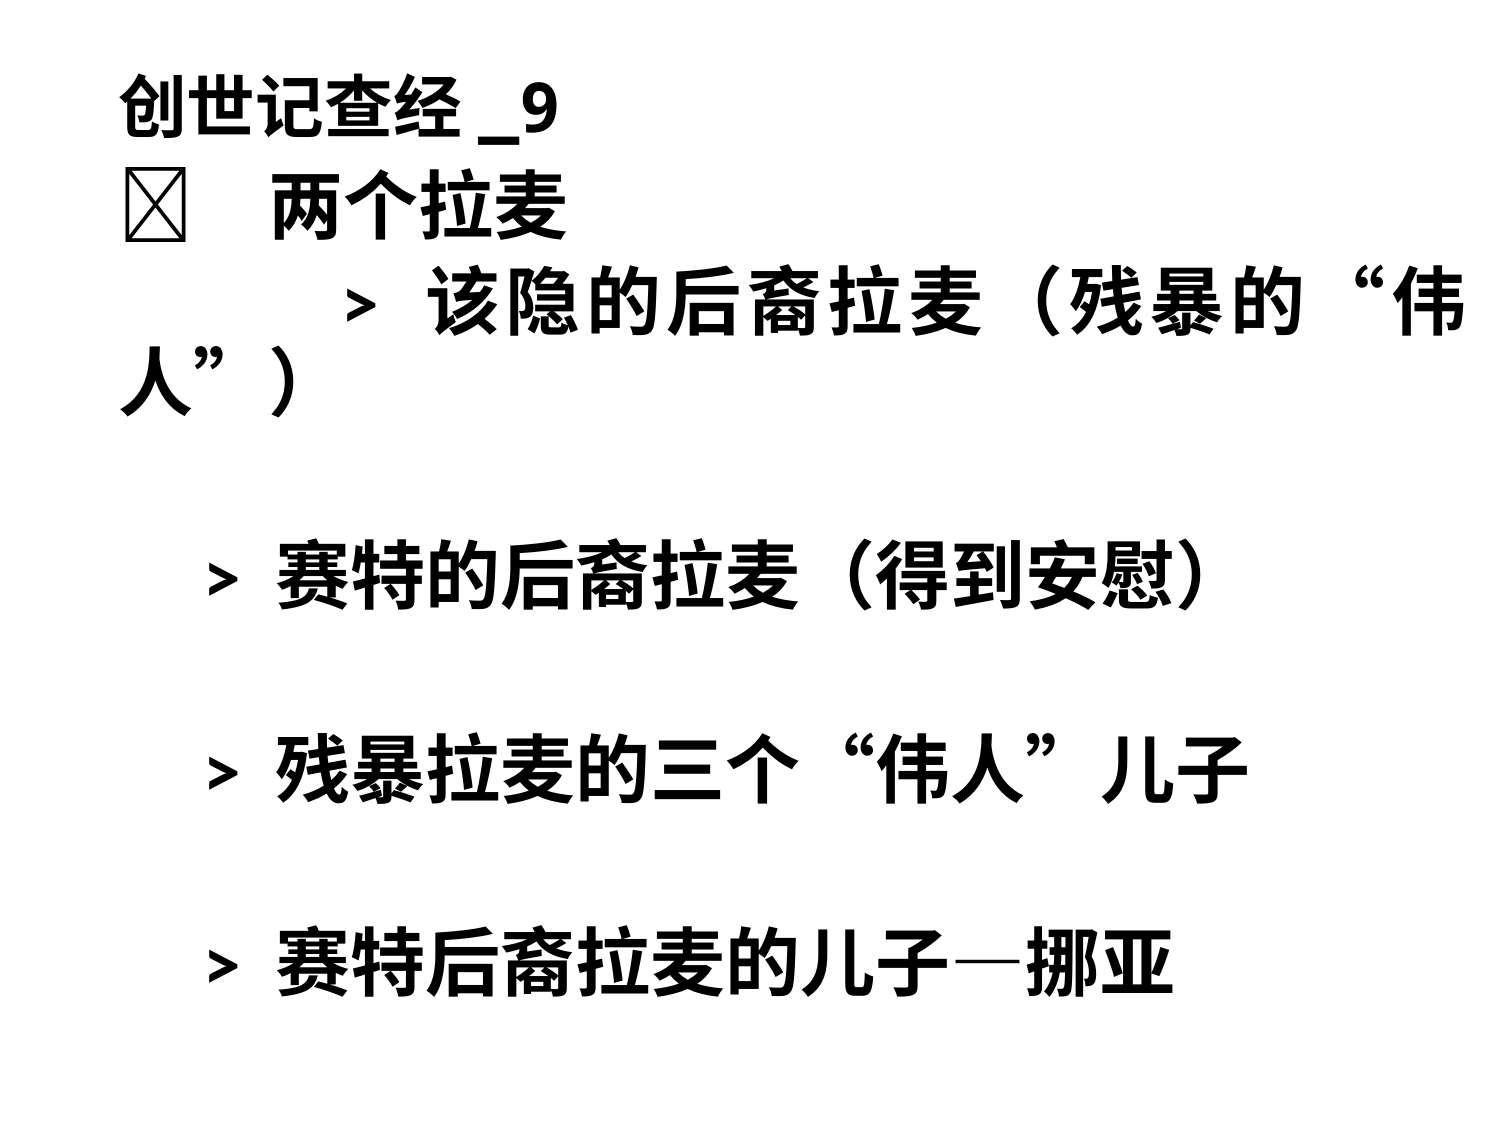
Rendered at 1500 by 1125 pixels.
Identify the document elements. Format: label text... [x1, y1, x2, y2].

list  两个拉麦 > 该隐的后裔拉麦（残暴的“伟人”） > 赛特的后裔拉麦（得到安慰） > 残暴拉麦的三个“伟人”儿子 > 赛特后裔拉麦的儿子—挪亚 [103, 160, 1483, 1106]
title 创世记查经_9 [103, 59, 1397, 160]
